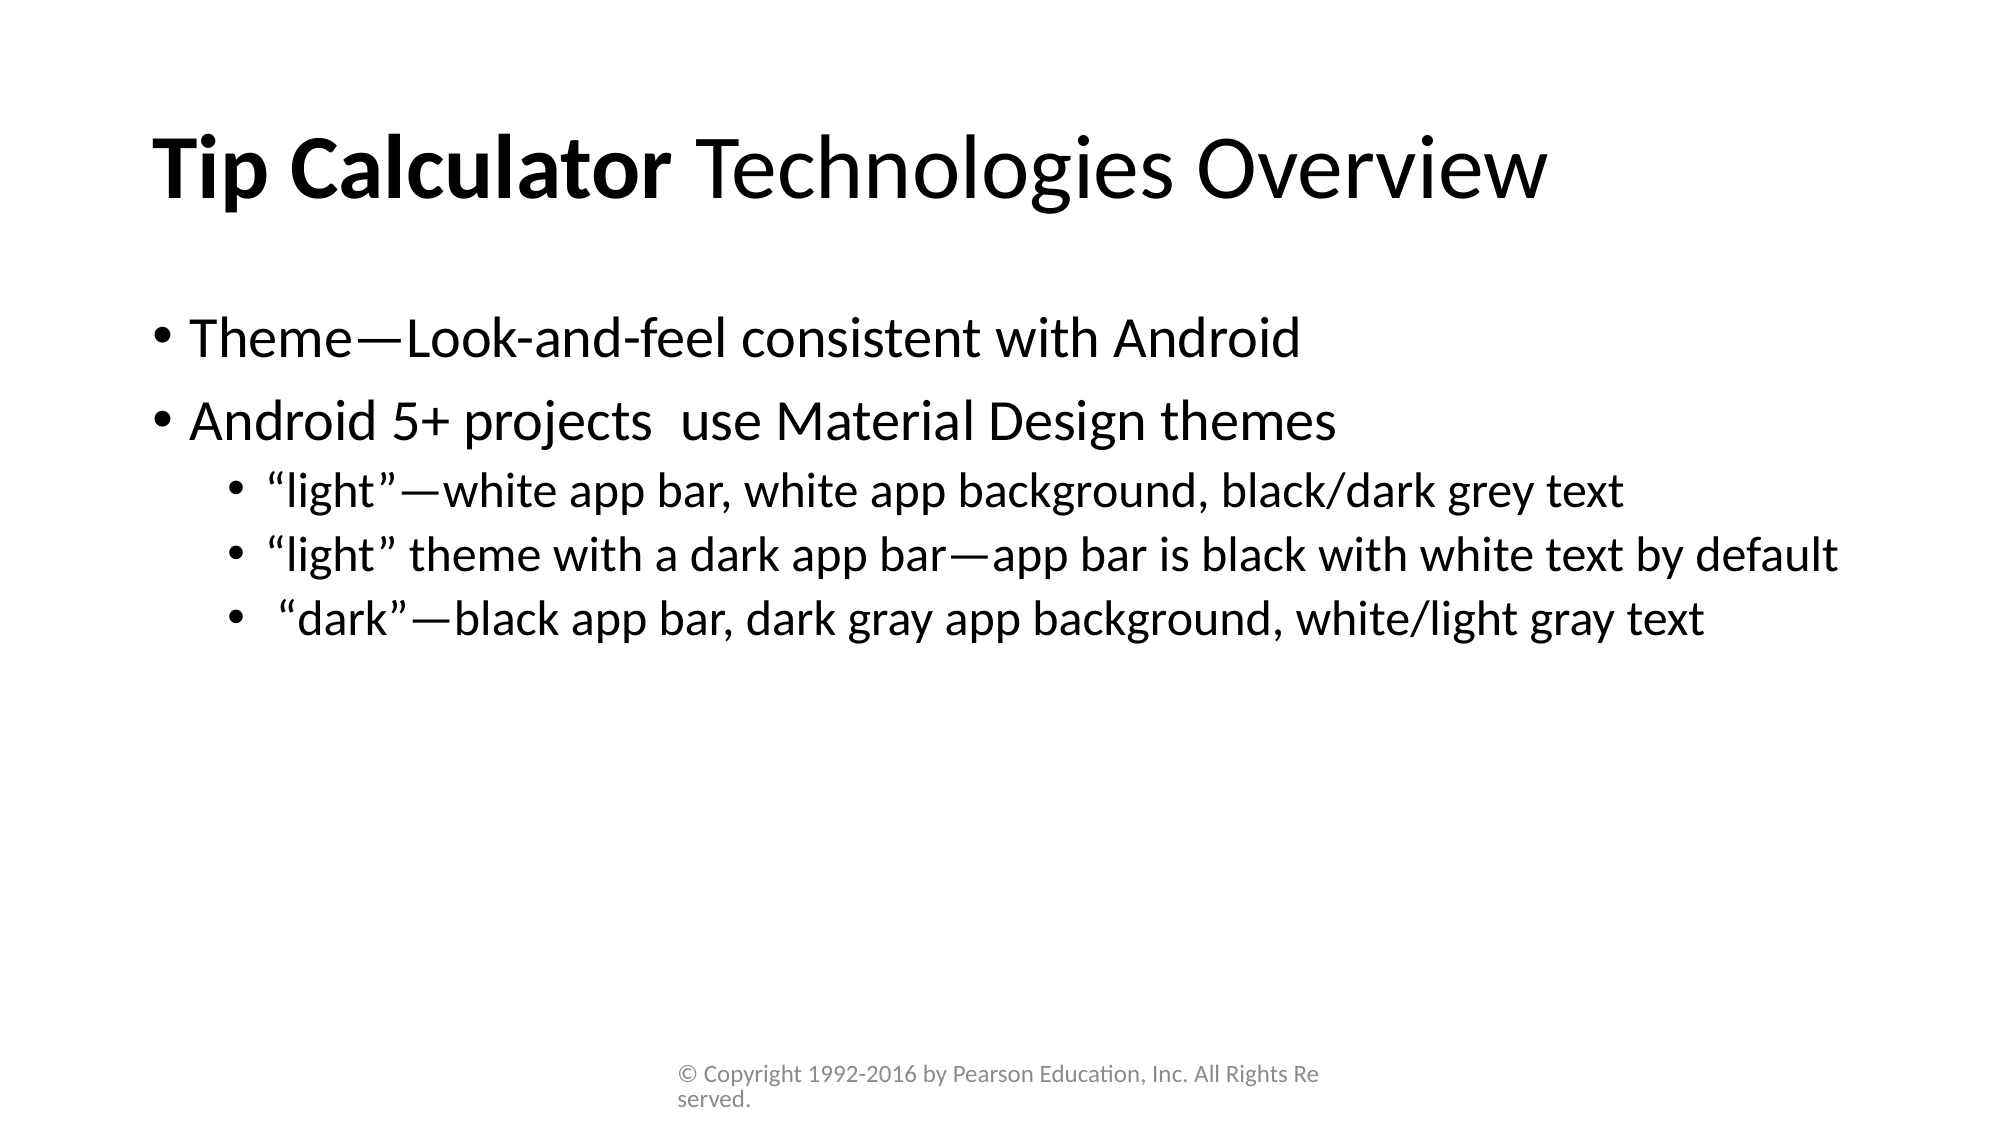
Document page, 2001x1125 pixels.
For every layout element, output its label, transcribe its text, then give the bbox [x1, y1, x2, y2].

footer © Copyright 1992-2016 by Pearson Education, Inc. All Rights Reserved. [662, 1042, 1338, 1103]
list Theme—Look-and-feel consistent with Android Android 5+ projects use Material Design themes “light”—white app bar, white app background, black/dark grey text “light” theme with a dark app bar—app bar is black with white text by default “dark”—black app bar, dark gray app background, white/light gray text [137, 299, 1863, 1014]
title Tip Calculator Technologies Overview [137, 59, 1863, 278]
